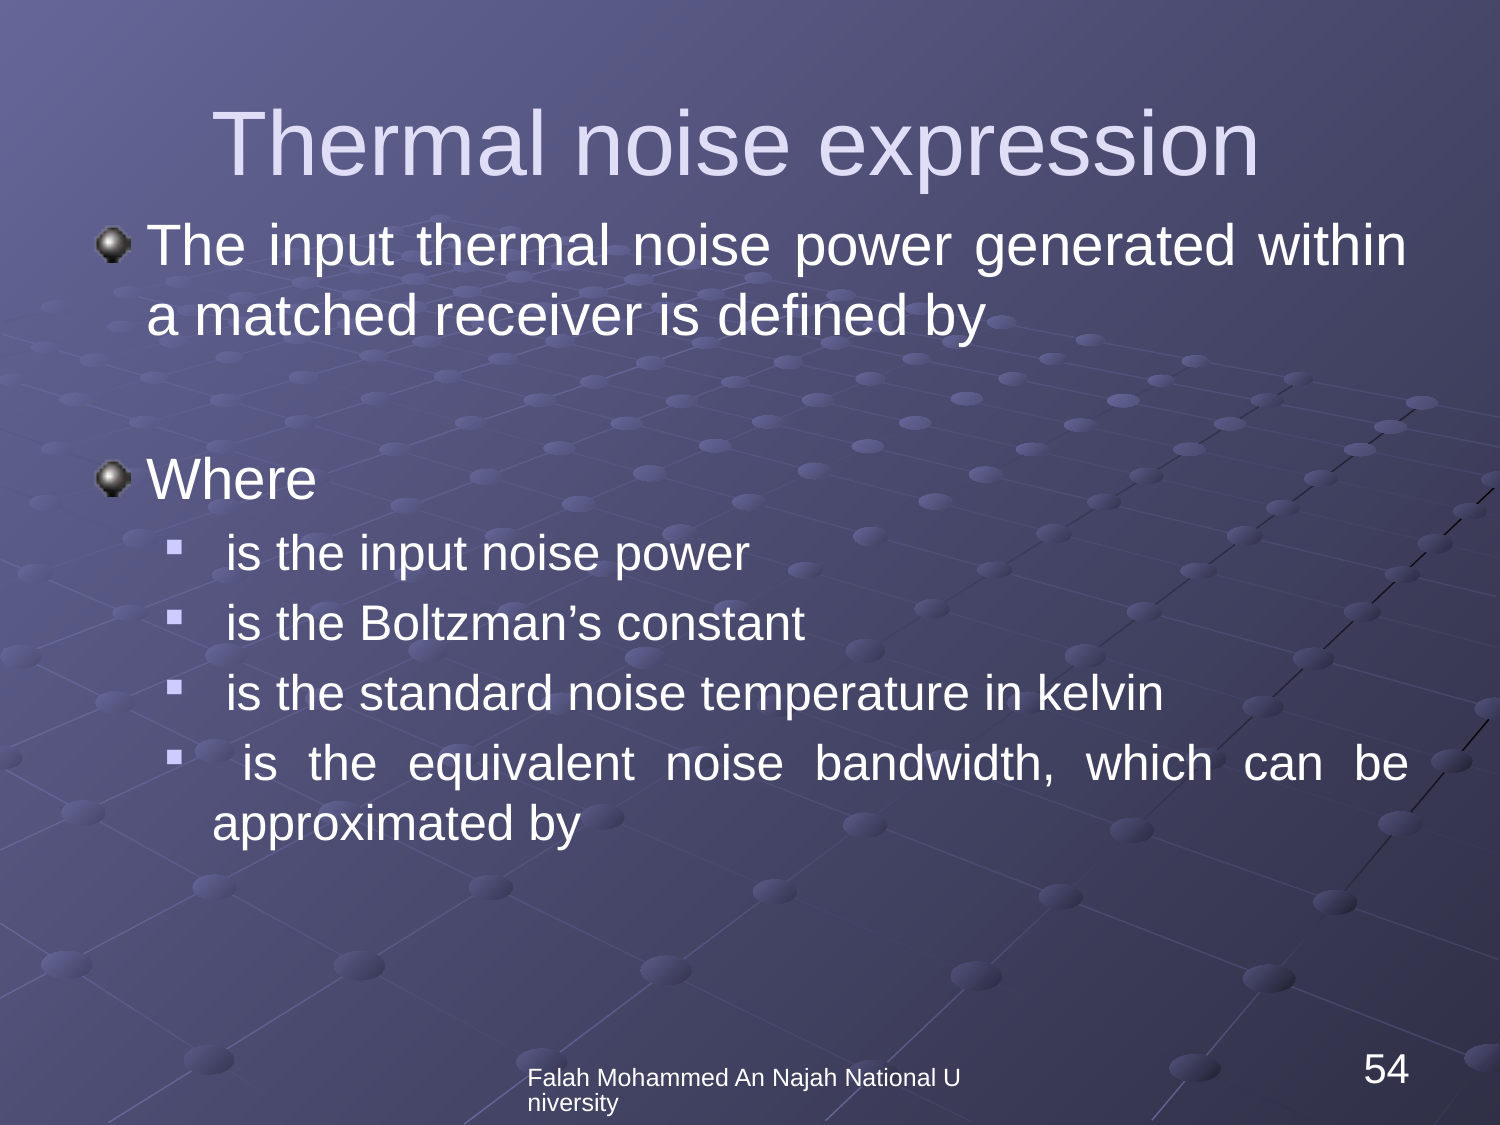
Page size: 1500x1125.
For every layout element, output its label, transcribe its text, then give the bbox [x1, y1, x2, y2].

footer Falah Mohammed An Najah National University [512, 1024, 988, 1100]
slide_number 54 [1074, 1024, 1425, 1100]
title Thermal noise expression [75, 45, 1425, 233]
picture [90, 455, 131, 497]
picture [90, 221, 131, 263]
